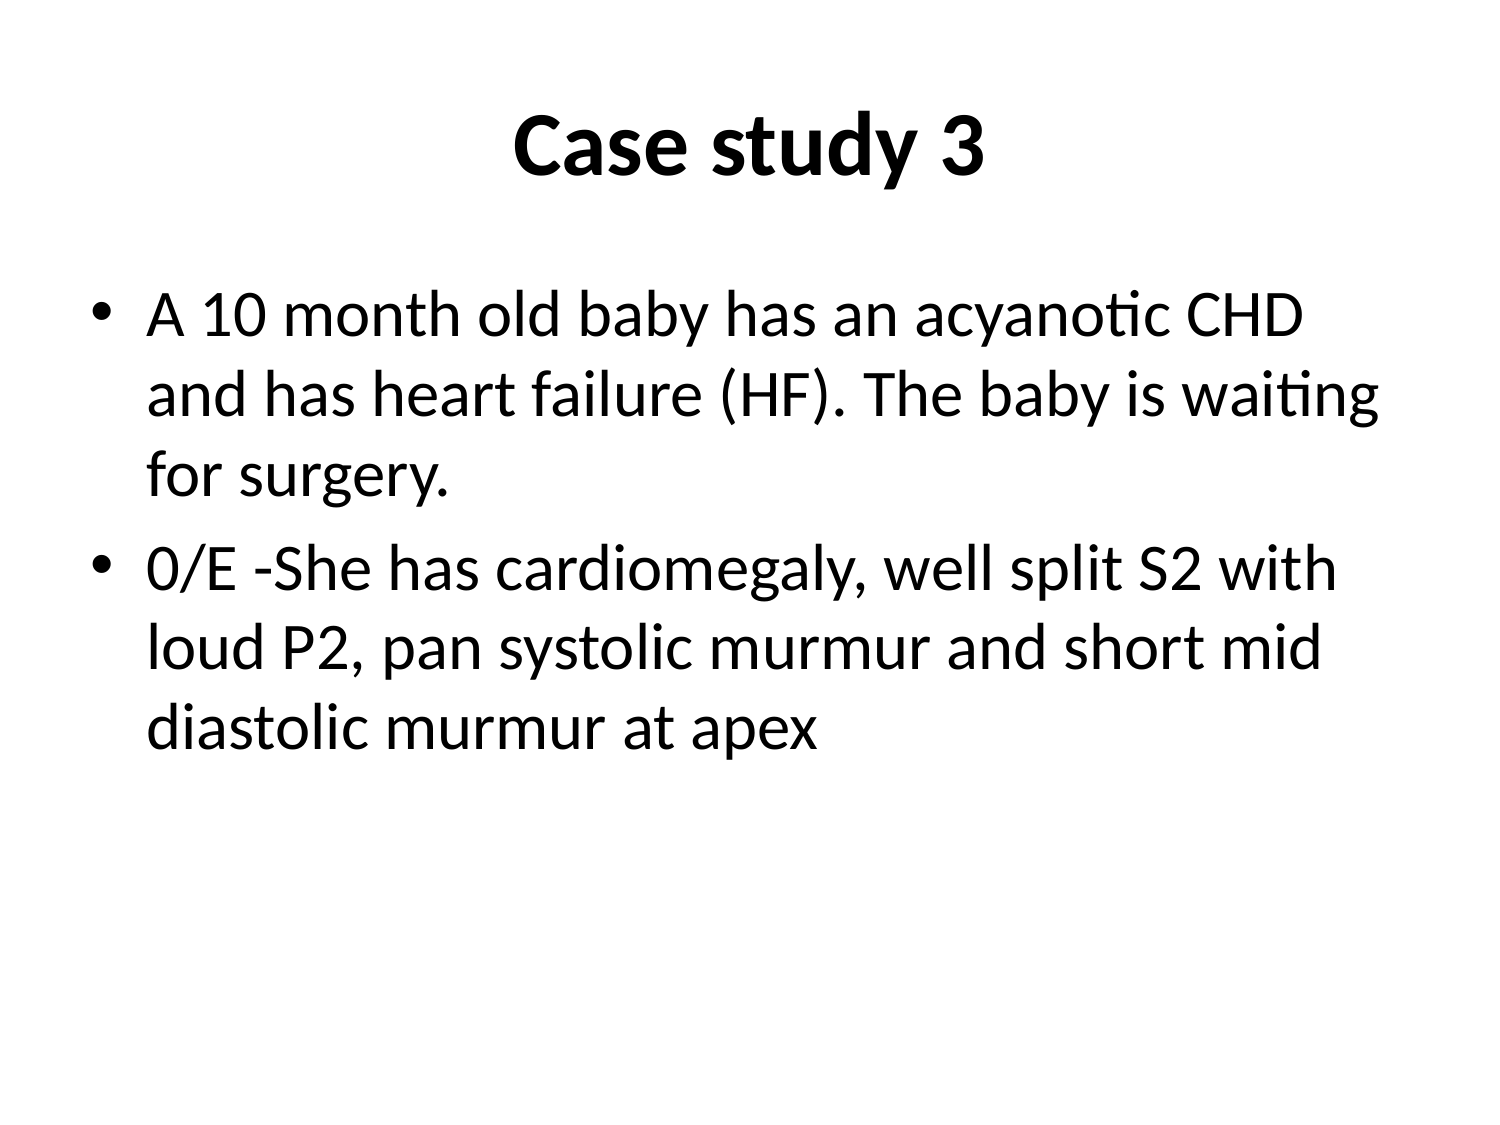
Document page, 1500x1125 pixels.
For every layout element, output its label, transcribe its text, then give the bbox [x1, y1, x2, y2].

list A 10 month old baby has an acyanotic CHD and has heart failure (HF). The baby is waiting for surgery. 0/E -She has cardiomegaly, well split S2 with loud P2, pan systolic murmur and short mid diastolic murmur at apex [75, 262, 1425, 1005]
title Case study 3 [75, 45, 1425, 233]
